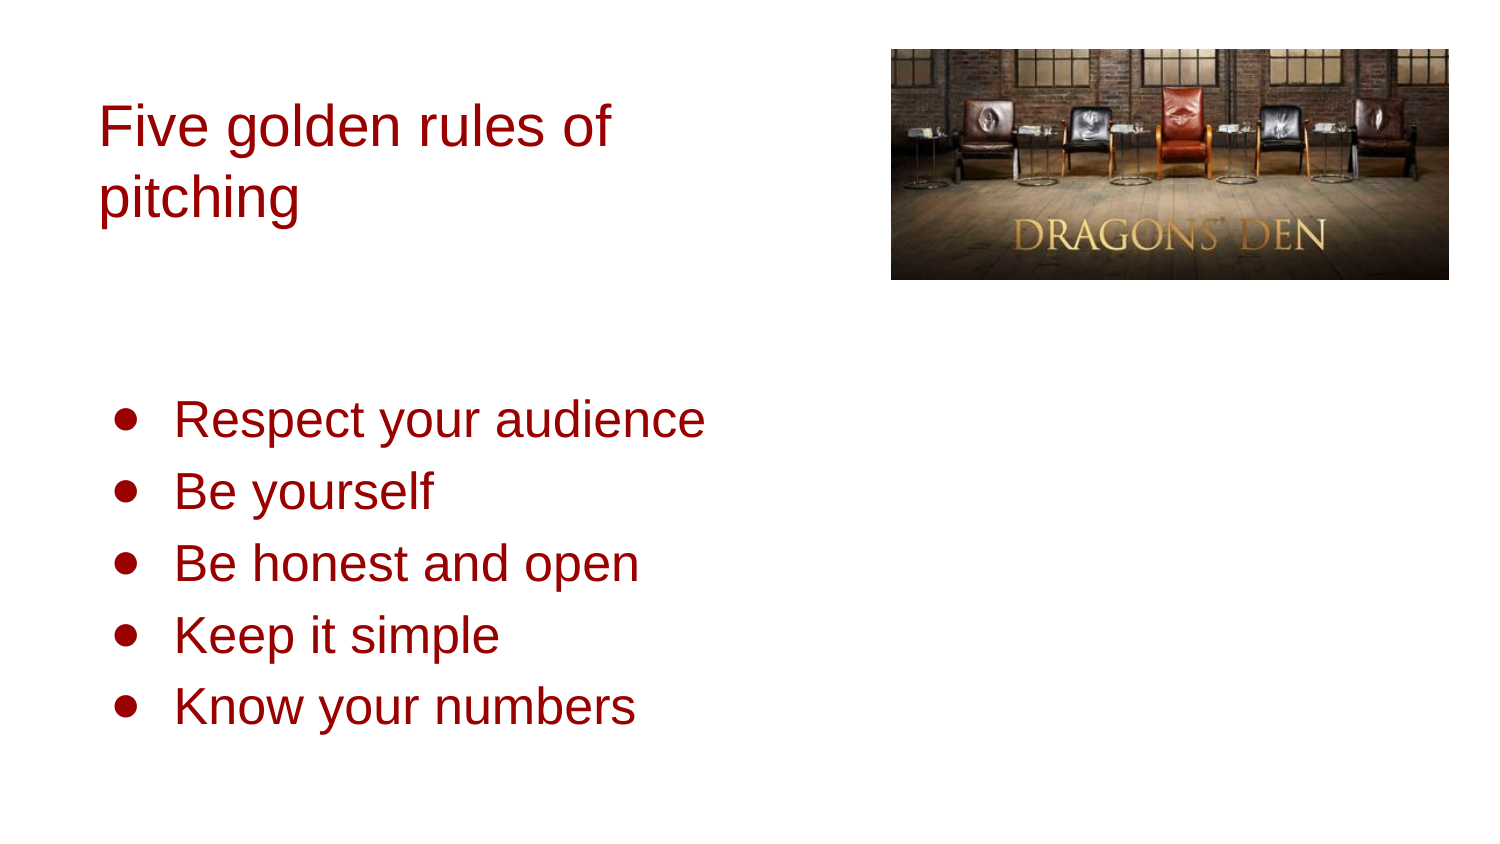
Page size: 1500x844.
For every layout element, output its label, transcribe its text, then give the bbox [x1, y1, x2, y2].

picture [891, 49, 1449, 281]
list Respect your audience Be yourself Be honest and open Keep it simple Know your numbers [83, 361, 1428, 772]
title Five golden rules of pitching [83, 72, 841, 263]
